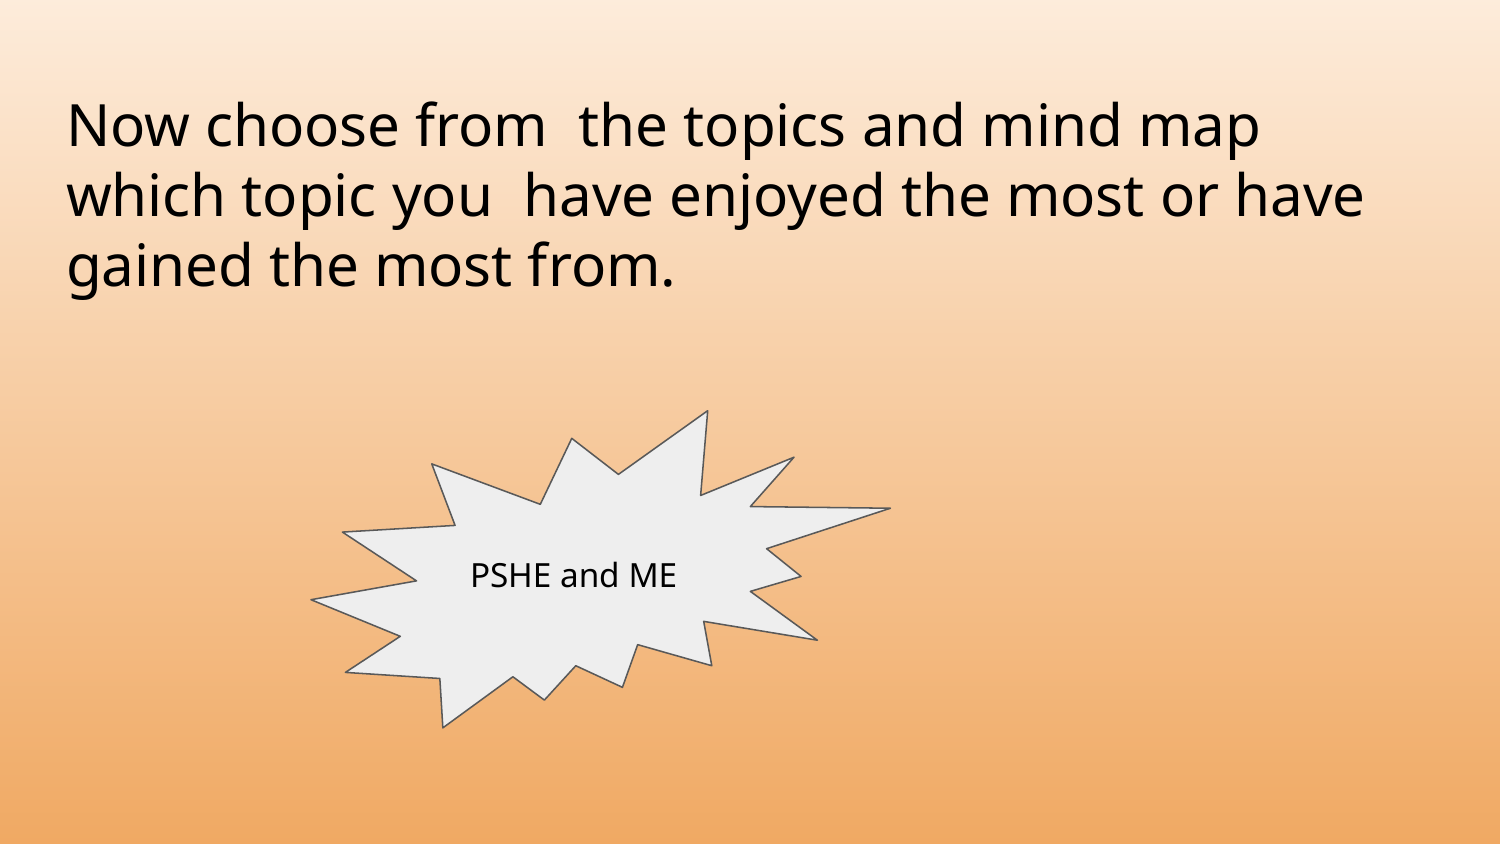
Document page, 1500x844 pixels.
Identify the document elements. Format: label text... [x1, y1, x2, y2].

title Now choose from the topics and mind map which topic you have enjoyed the most or have gained the most from. [51, 72, 1449, 167]
text_box PSHE and ME [310, 410, 891, 728]
